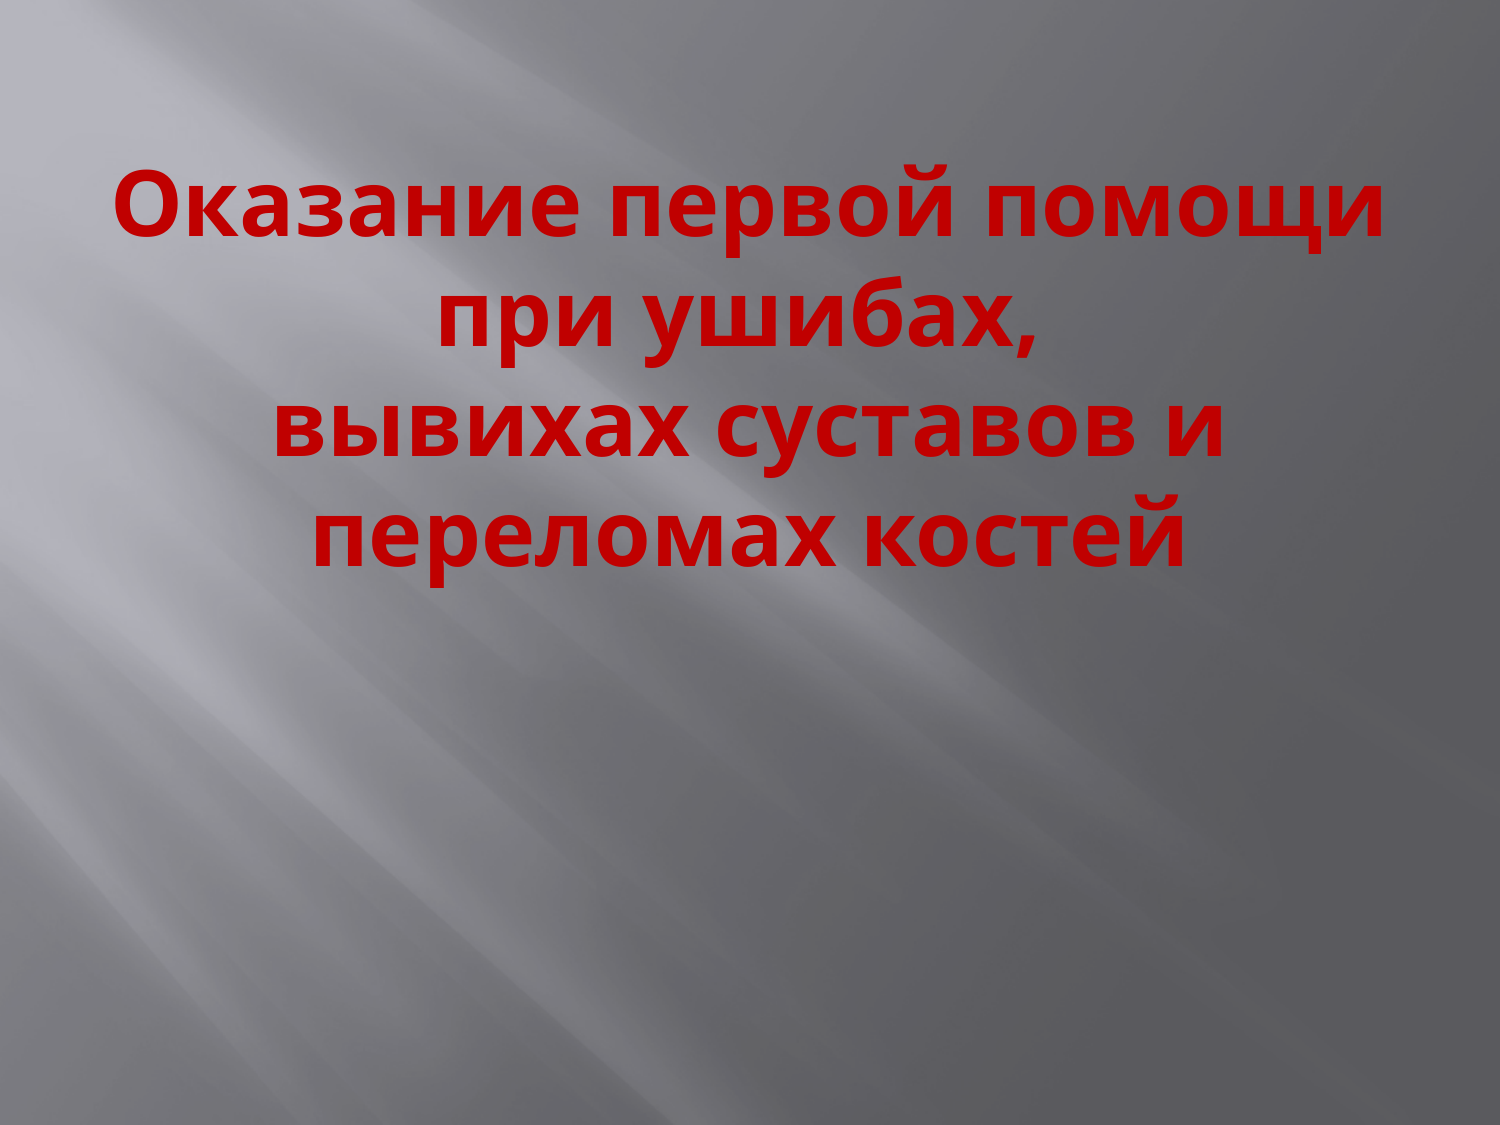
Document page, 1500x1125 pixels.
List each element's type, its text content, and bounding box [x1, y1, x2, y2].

text_box Оказание первой помощи при ушибах, вывихах суставов и переломах костей [64, 137, 1436, 962]
